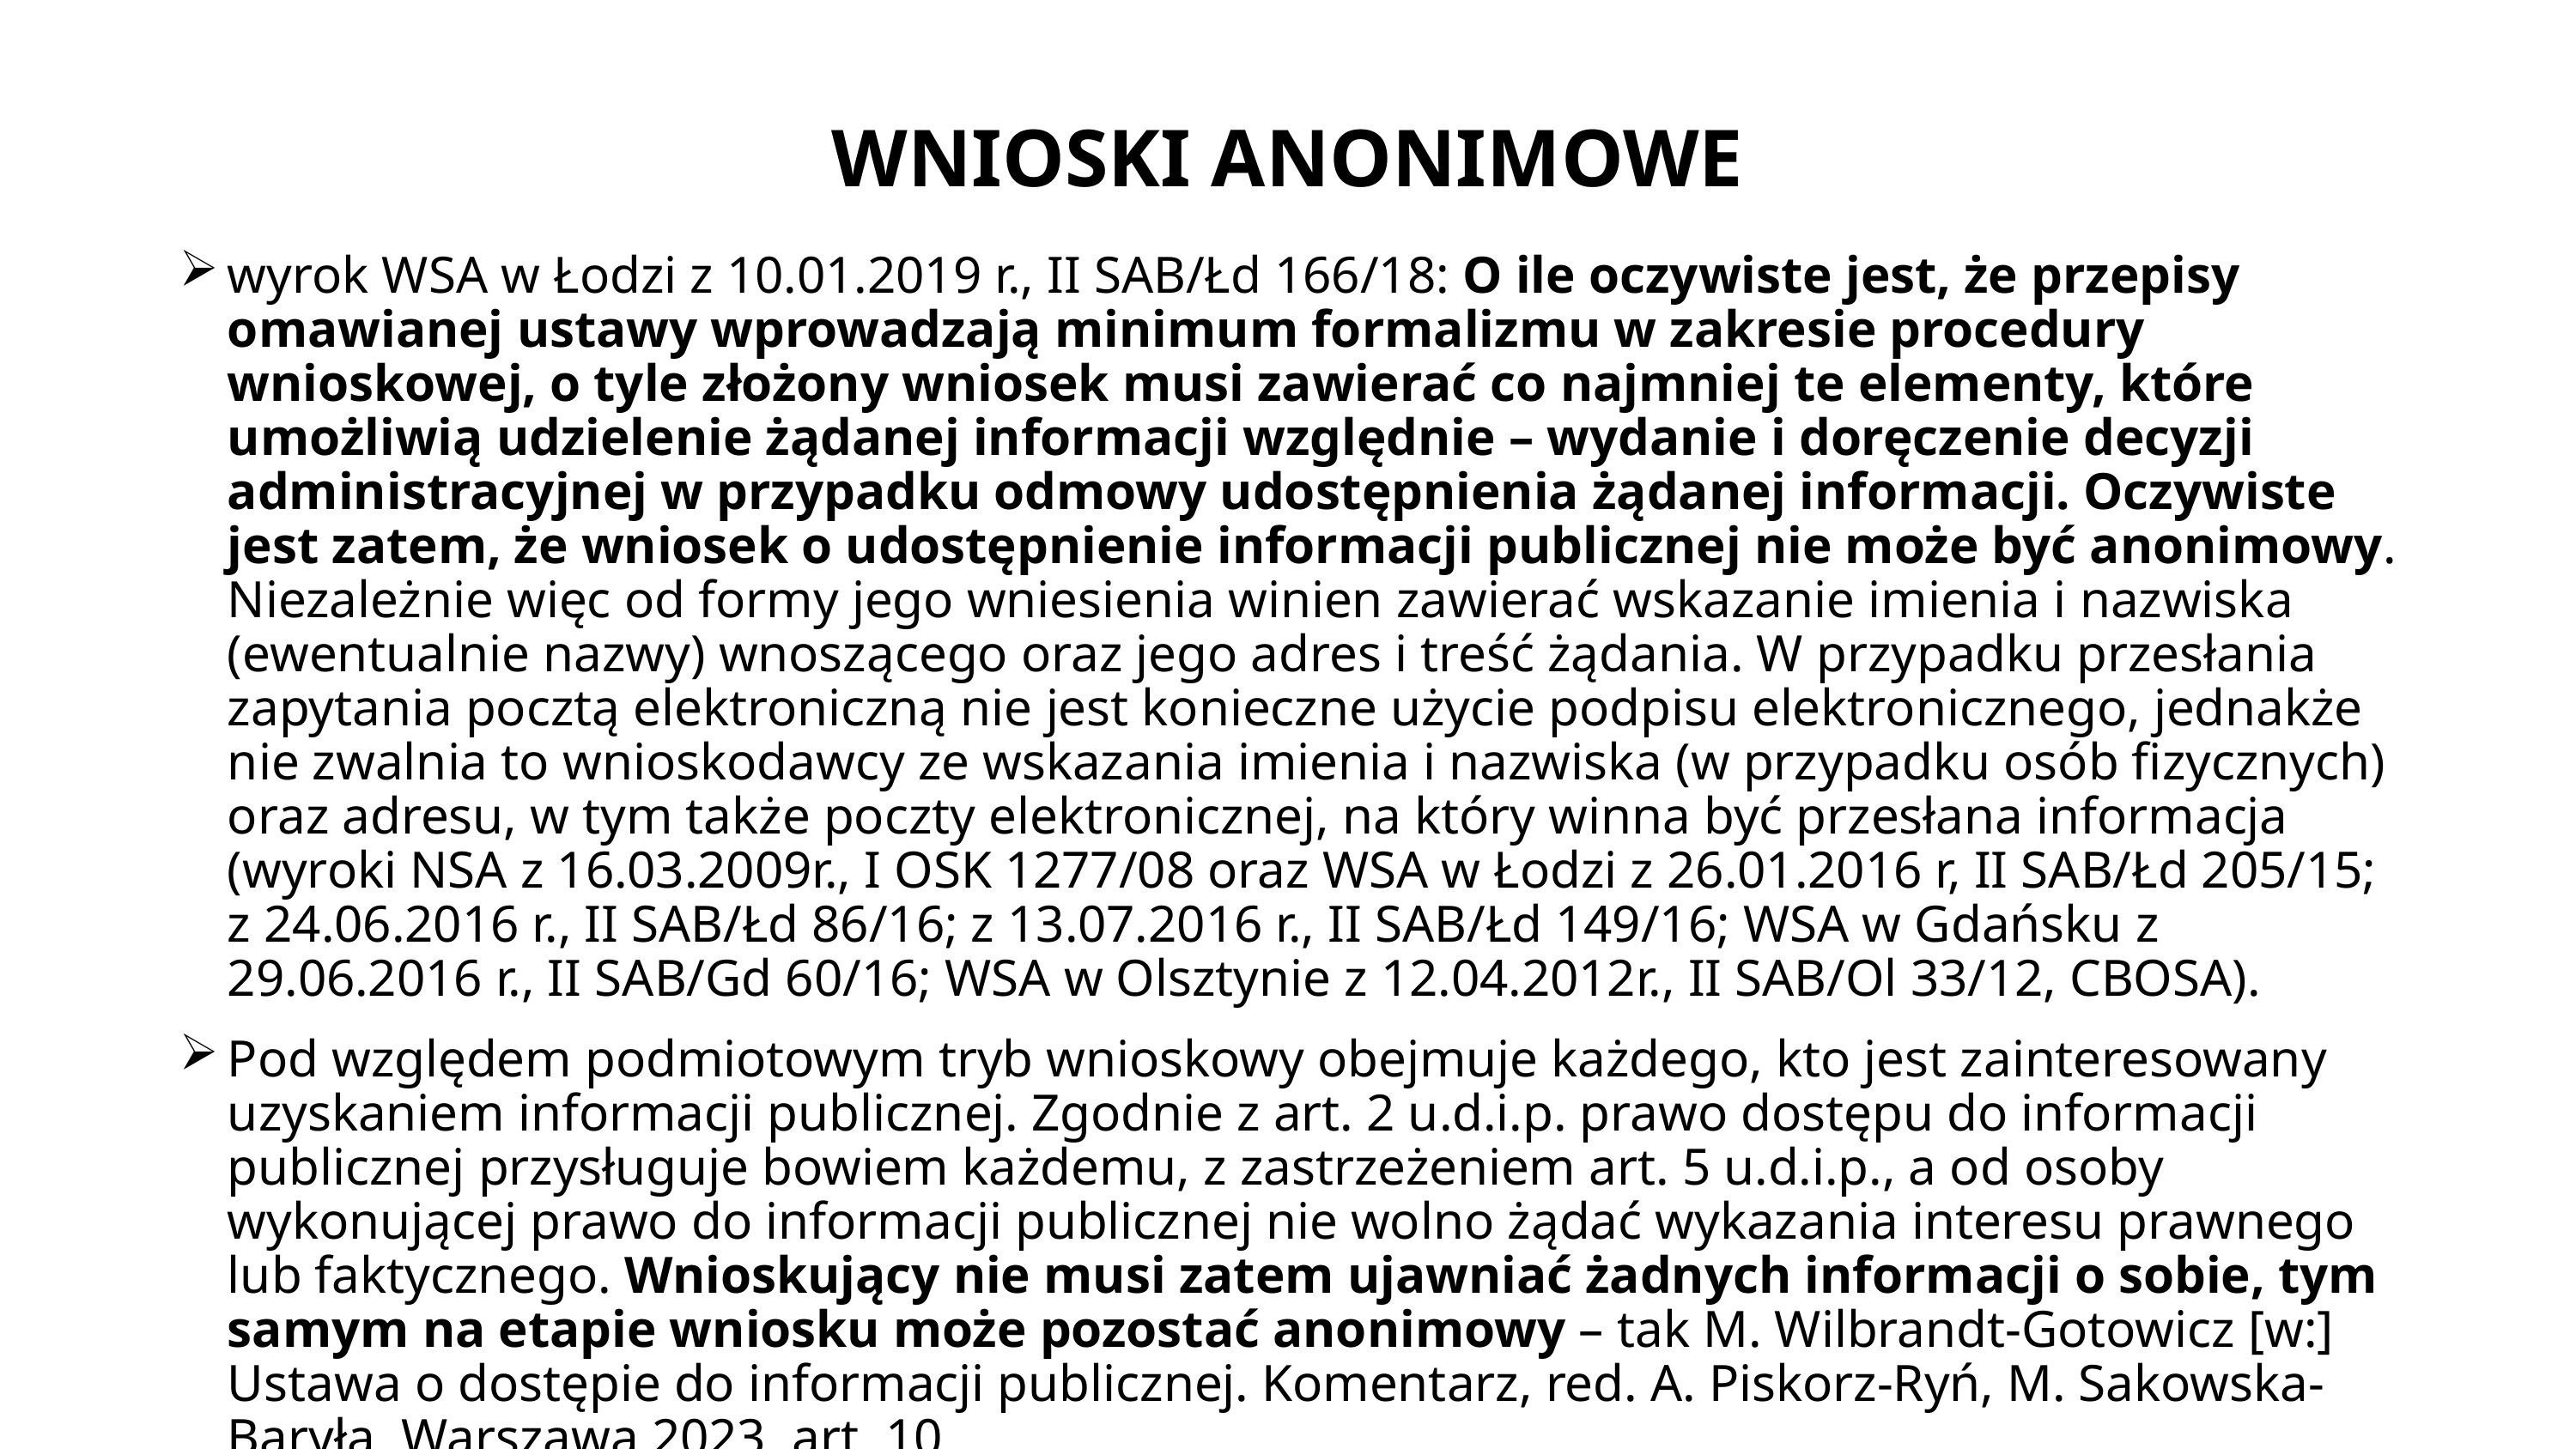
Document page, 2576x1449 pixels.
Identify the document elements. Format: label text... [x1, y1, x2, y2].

list wyrok WSA w Łodzi z 10.01.2019 r., II SAB/Łd 166/18: O ile oczywiste jest, że przepisy omawianej ustawy wprowadzają minimum formalizmu w zakresie procedury wnioskowej, o tyle złożony wniosek musi zawierać co najmniej te elementy, które umożliwią udzielenie żądanej informacji względnie – wydanie i doręczenie decyzji administracyjnej w przypadku odmowy udostępnienia żądanej informacji. Oczywiste jest zatem, że wniosek o udostępnienie informacji publicznej nie może być anonimowy. Niezależnie więc od formy jego wniesienia winien zawierać wskazanie imienia i nazwiska (ewentualnie nazwy) wnoszącego oraz jego adres i treść żądania. W przypadku przesłania zapytania pocztą elektroniczną nie jest konieczne użycie podpisu elektronicznego, jednakże nie zwalnia to wnioskodawcy ze wskazania imienia i nazwiska (w przypadku osób fizycznych) oraz adresu, w tym także poczty elektronicznej, na który winna być przesłana informacja (wyroki NSA z 16.03.2009r., I OSK 1277/08 oraz WSA w Łodzi z 26.01.2016 r, II SAB/Łd 205/15; z 24.06.2016 r., II SAB/Łd 86/16; z 13.07.2016 r., II SAB/Łd 149/16; WSA w Gdańsku z 29.06.2016 r., II SAB/Gd 60/16; WSA w Olsztynie z 12.04.2012r., II SAB/Ol 33/12, CBOSA). Pod względem podmiotowym tryb wnioskowy obejmuje każdego, kto jest zainteresowany uzyskaniem informacji publicznej. Zgodnie z art. 2 u.d.i.p. prawo dostępu do informacji publicznej przysługuje bowiem każdemu, z zastrzeżeniem art. 5 u.d.i.p., a od osoby wykonującej prawo do informacji publicznej nie wolno żądać wykazania interesu prawnego lub faktycznego. Wnioskujący nie musi zatem ujawniać żadnych informacji o sobie, tym samym na etapie wniosku może pozostać anonimowy – tak M. Wilbrandt-Gotowicz [w:] Ustawa o dostępie do informacji publicznej. Komentarz, red. A. Piskorz-Ryń, M. Sakowska-Baryła, Warszawa 2023, art. 10. [166, 244, 2410, 1264]
title WNIOSKI ANONIMOWE [198, 80, 2378, 242]
